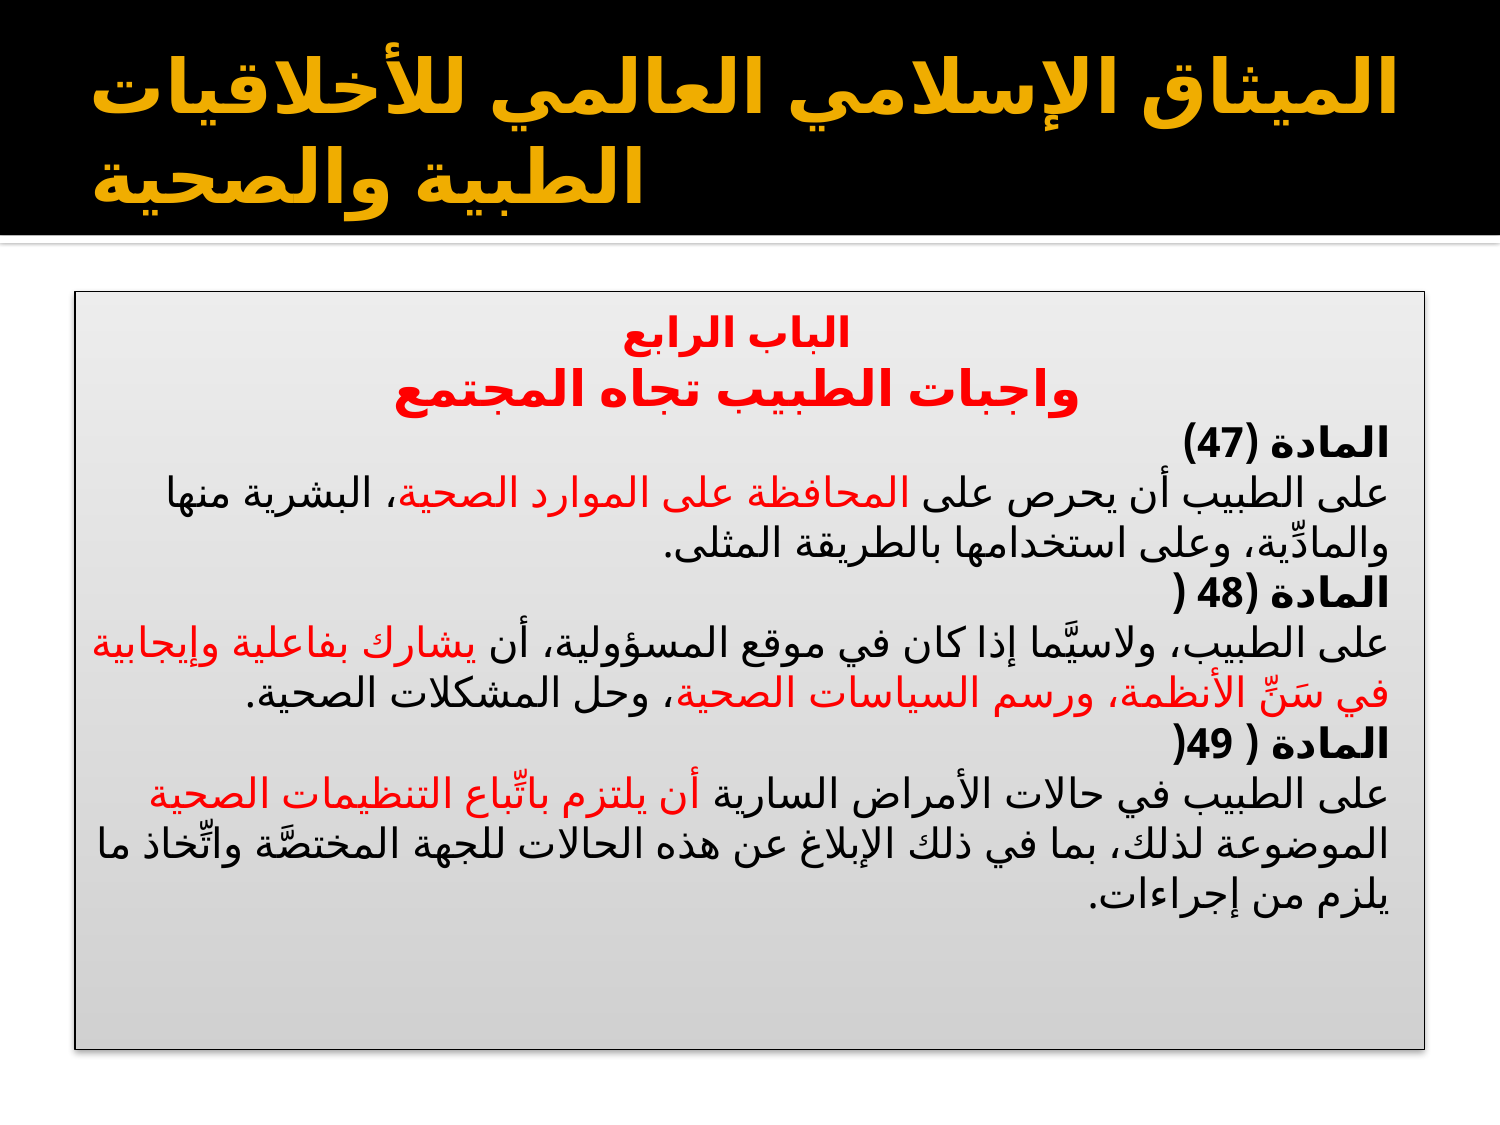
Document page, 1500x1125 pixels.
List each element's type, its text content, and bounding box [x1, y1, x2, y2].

title الميثاق الإسلامي العالمي للأخلاقيات الطبية والصحية [75, 25, 1425, 231]
list الباب الرابع واجبات الطبيب تجاه المجتمع المادة (47) على الطبيب أن يحرص على المحافظة على الموارد الصحية، البشرية منها والمادِّية، وعلى استخدامها بالطريقة المثلى. المادة (48 ( على الطبيب، ولاسيَّما إذا كان في موقع المسؤولية، أن يشارك بفاعلية وإيجابية في سَنِّ الأنظمة، ورسم السياسات الصحية، وحل المشكلات الصحية. المادة ( 49( على الطبيب في حالات الأمراض السارية أن يلتزم باتِّباع التنظيمات الصحية الموضوعة لذلك، بما في ذلك الإبلاغ عن هذه الحالات للجهة المختصَّة واتِّخاذ ما يلزم من إجراءات. [74, 291, 1425, 1050]
